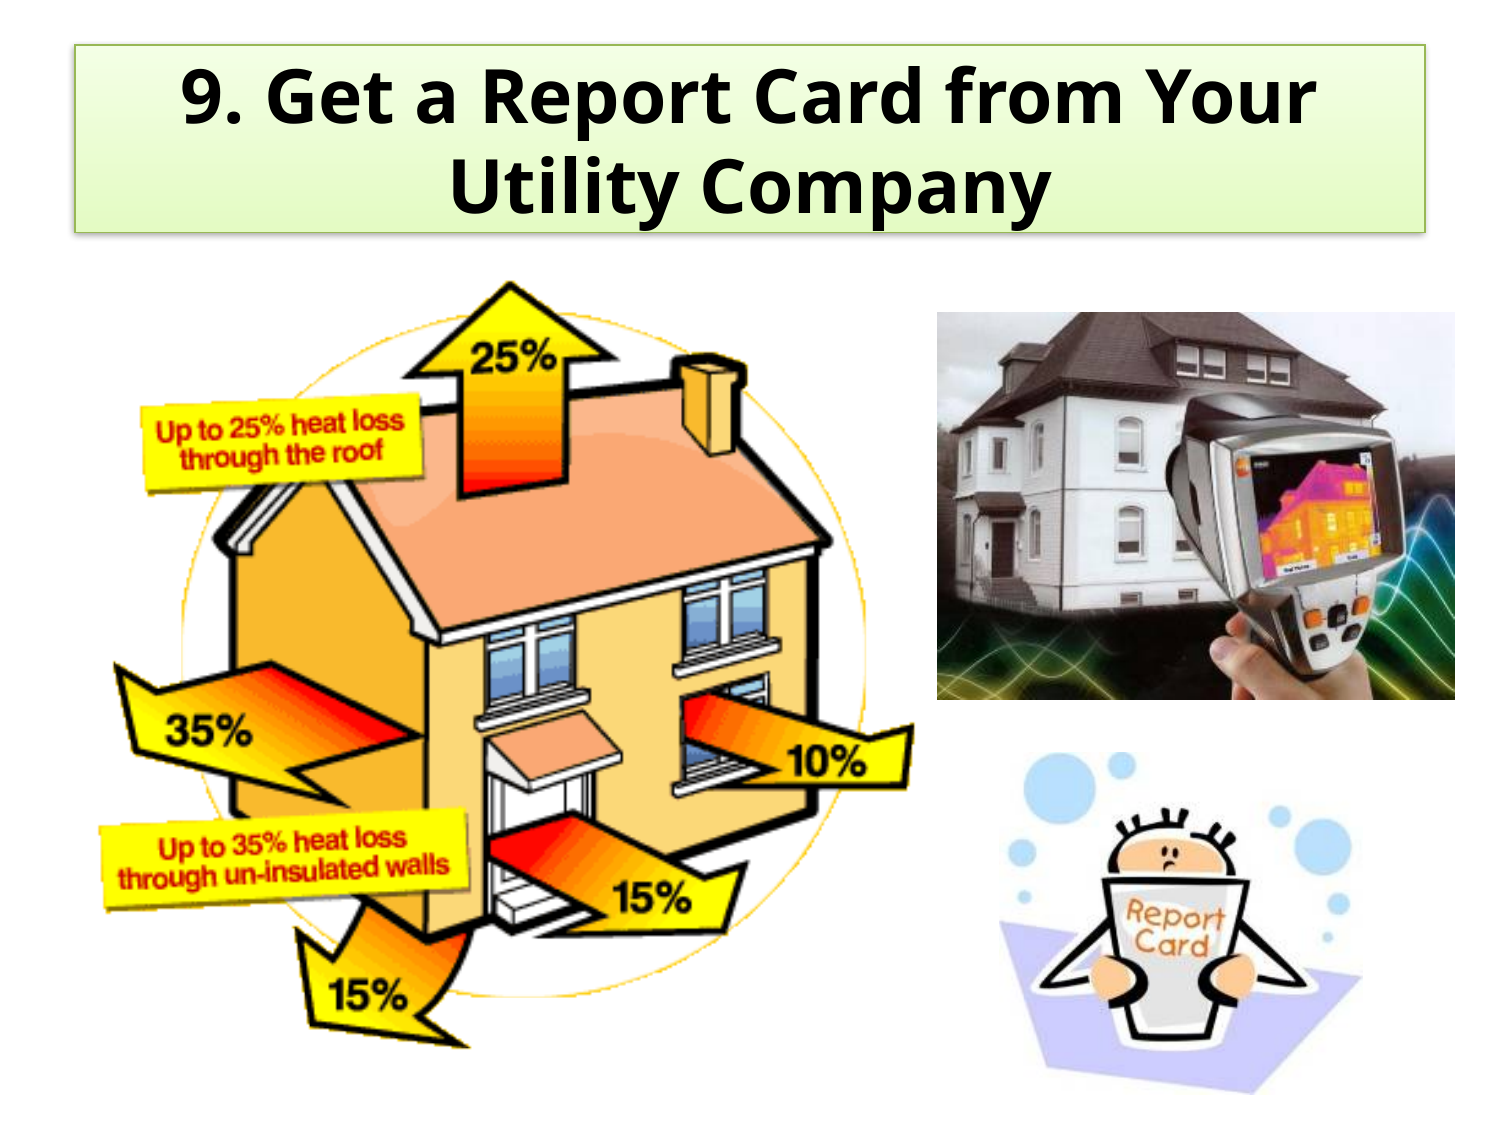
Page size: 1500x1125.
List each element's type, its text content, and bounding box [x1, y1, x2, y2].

picture [87, 262, 926, 1074]
title 9. Get a Report Card from Your Utility Company [74, 44, 1426, 233]
picture [937, 312, 1455, 701]
picture [999, 751, 1363, 1095]
